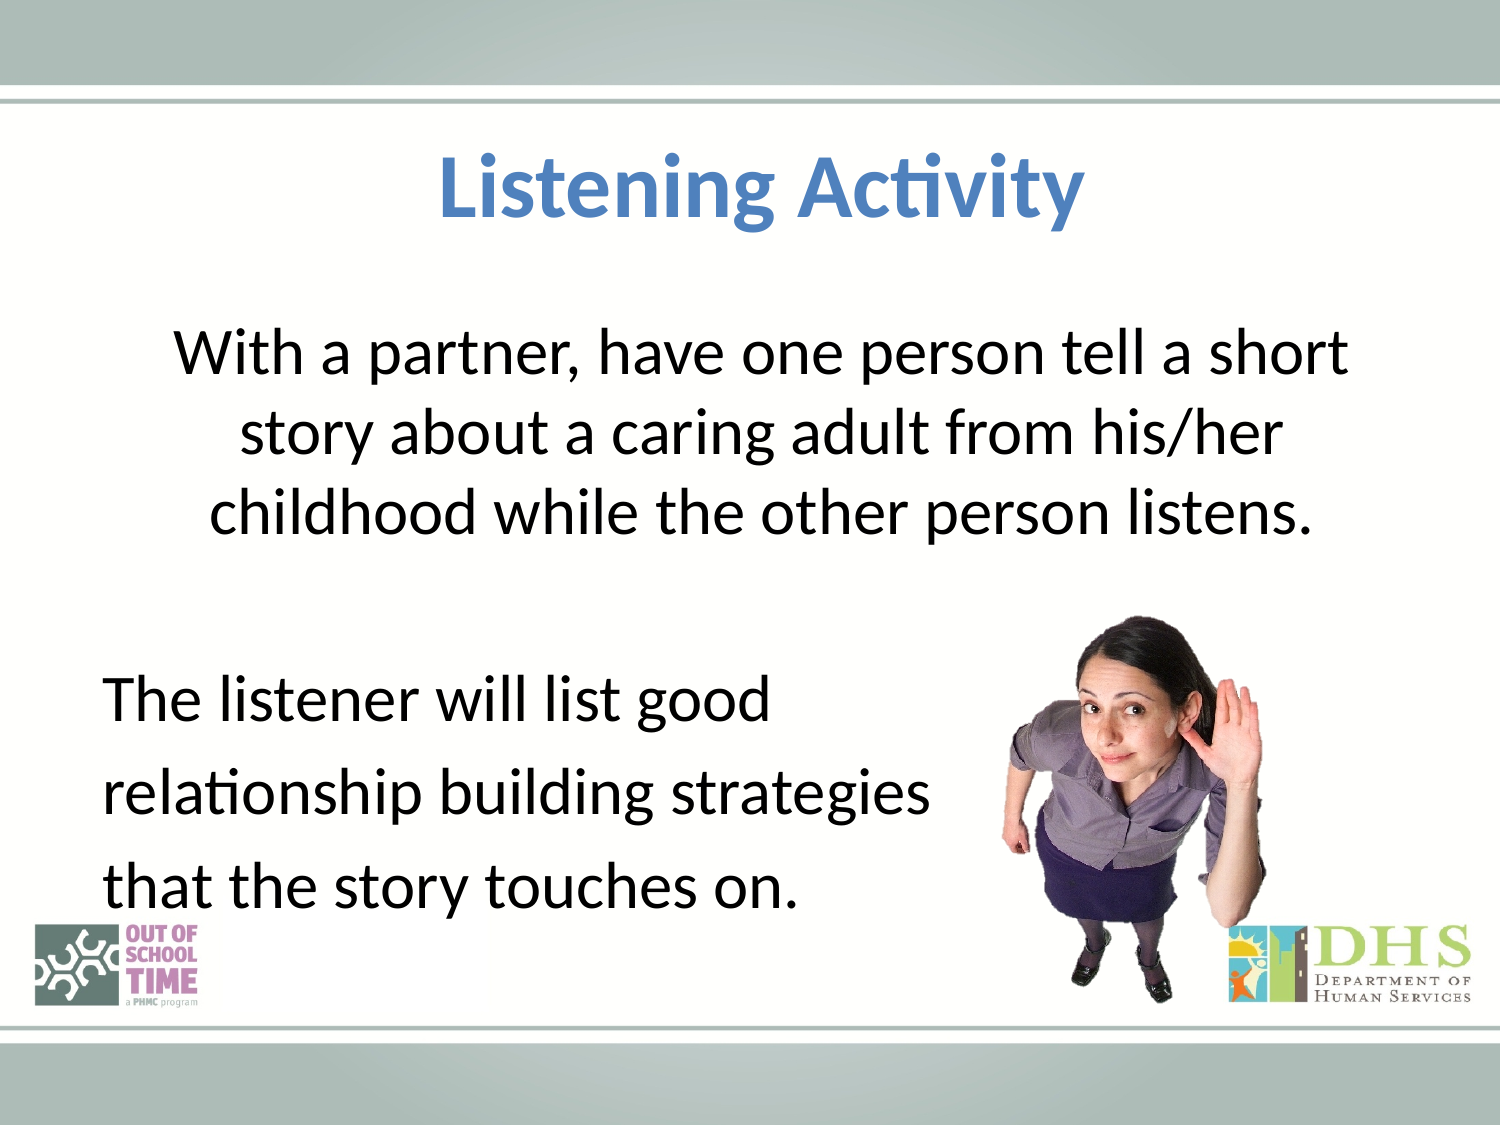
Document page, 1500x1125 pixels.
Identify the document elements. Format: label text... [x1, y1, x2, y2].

list With a partner, have one person tell a short story about a caring adult from his/her childhood while the other person listens. The listener will list good relationship building strategies that the story touches on. [87, 299, 1438, 1013]
picture [0, 0, 1500, 1125]
title Listening Activity [87, 87, 1438, 275]
